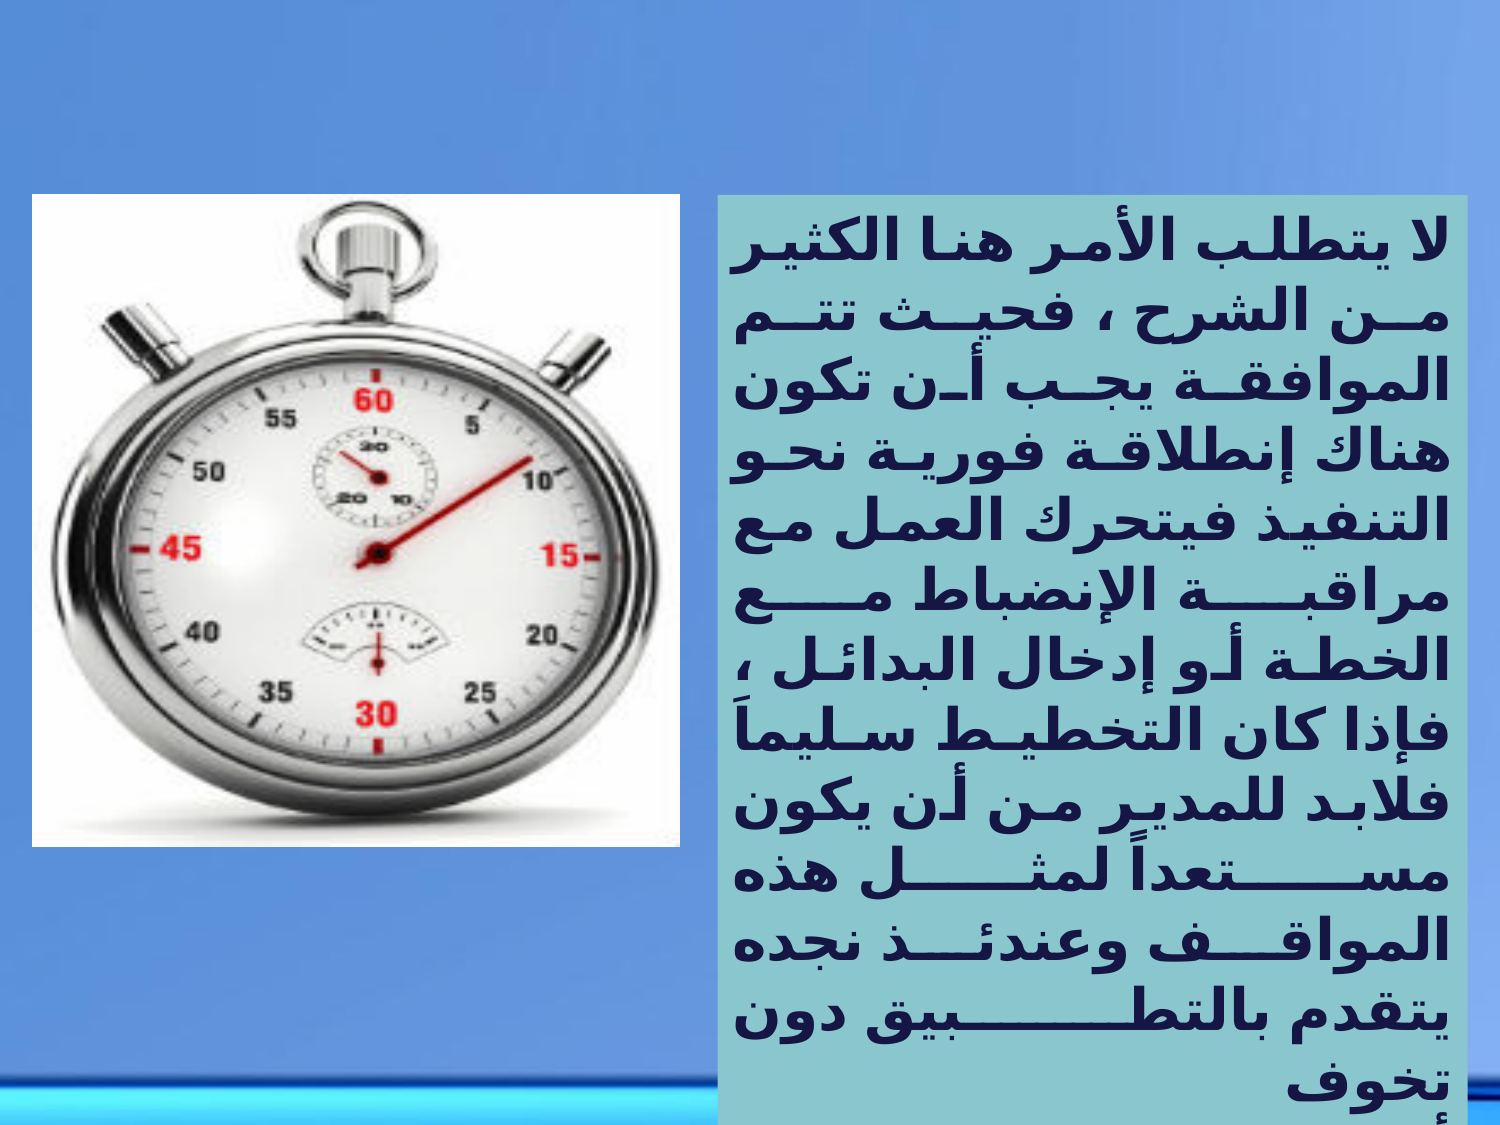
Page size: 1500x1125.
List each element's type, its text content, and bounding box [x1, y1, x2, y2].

picture [0, 0, 1500, 1125]
text_box لا يتطلب الأمر هنا الكثير من الشرح ، فحيث تتم الموافقة يجب أن تكون هناك إنطلاقة فورية نحو التنفيذ فيتحرك العمل مع مراقبة الإنضباط مع الخطة أو إدخال البدائل ، فإذا كان التخطيط سليماَ فلابد للمدير من أن يكون مستعداً لمثل هذه المواقف وعندئذ نجده يتقدم بالتطبيق دون تخوف أو تردد [717, 194, 1468, 1125]
